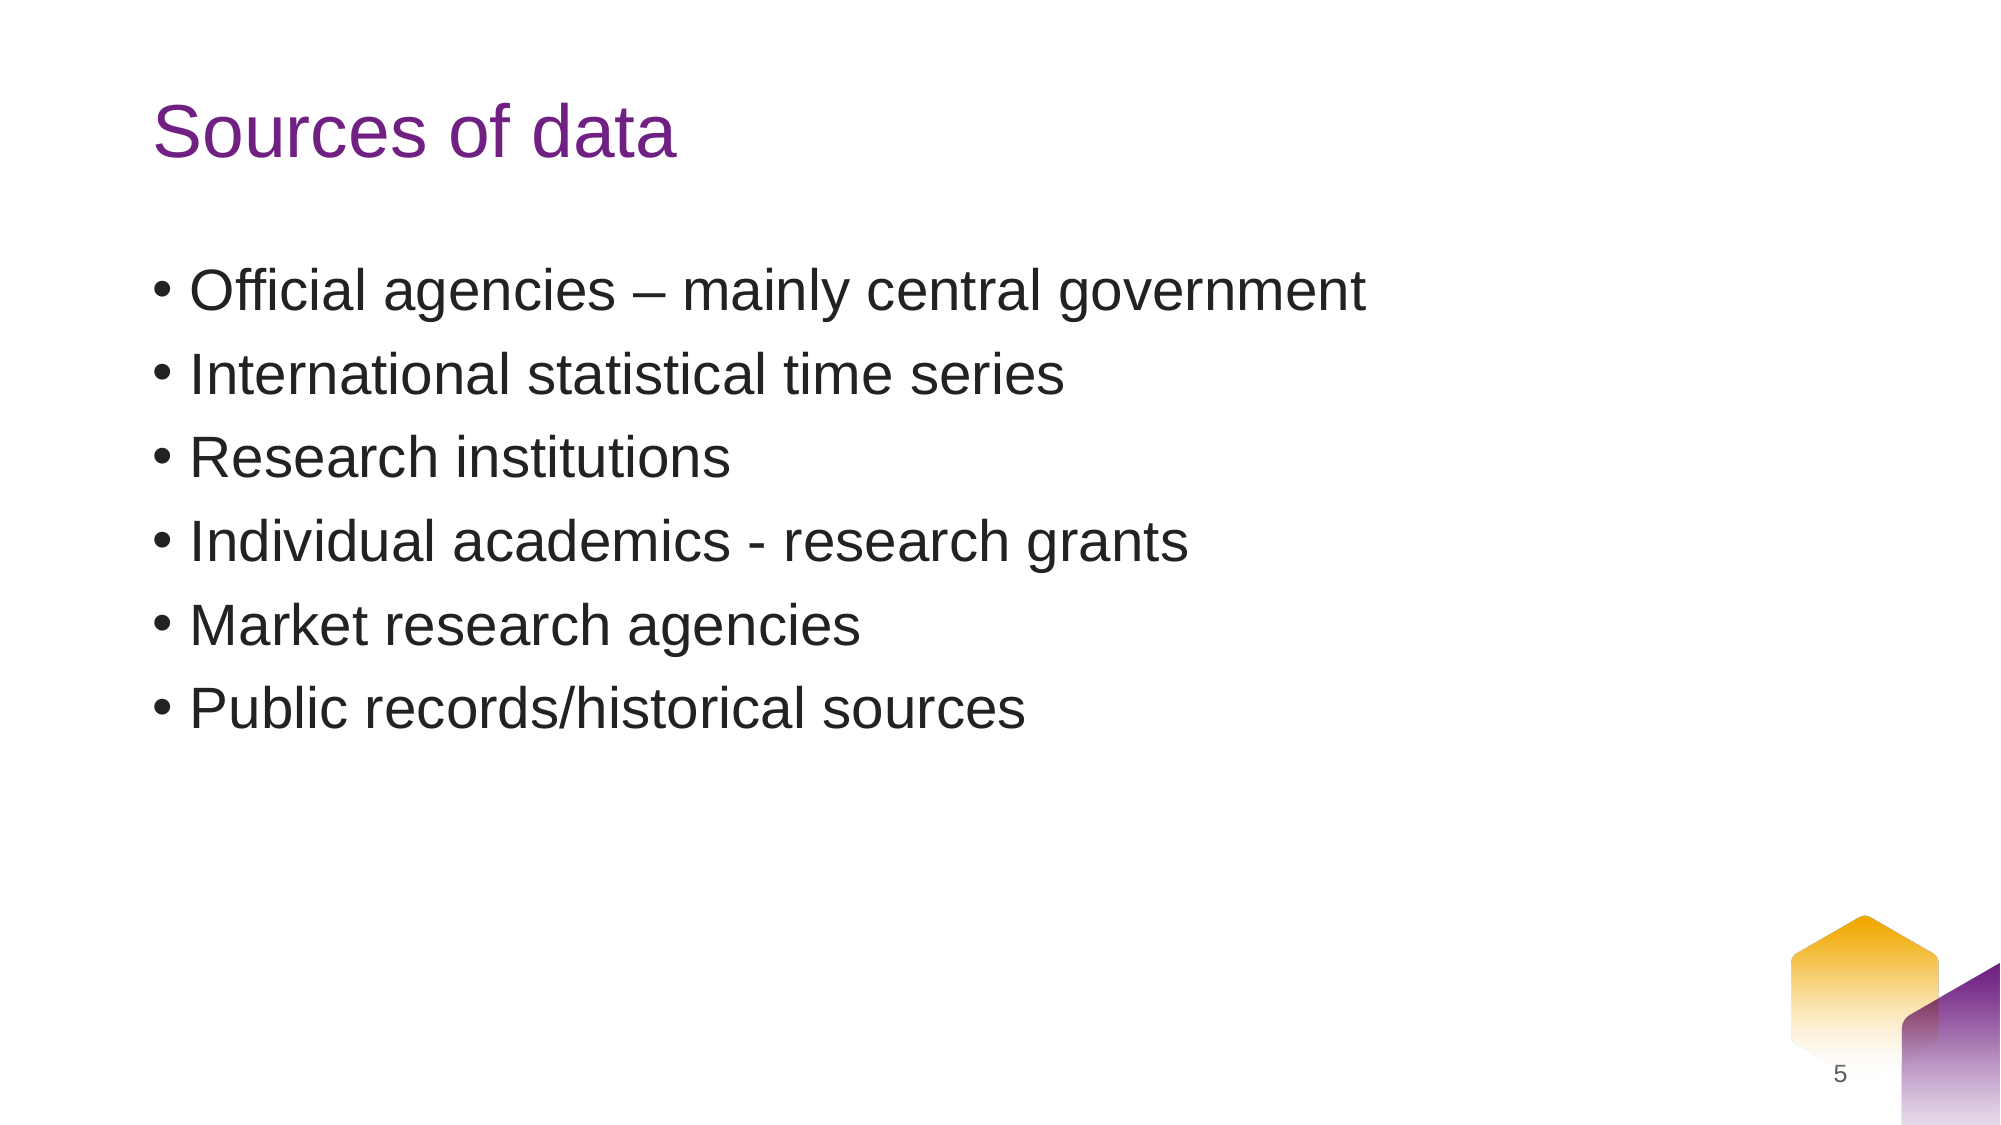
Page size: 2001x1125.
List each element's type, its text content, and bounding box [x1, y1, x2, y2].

picture [1746, 884, 2000, 1125]
list Official agencies – mainly central government International statistical time series Research institutions Individual academics - research grants Market research agencies Public records/historical sources [137, 252, 1775, 952]
title Sources of data [137, 88, 1775, 179]
slide_number 5 [1412, 1042, 1863, 1103]
